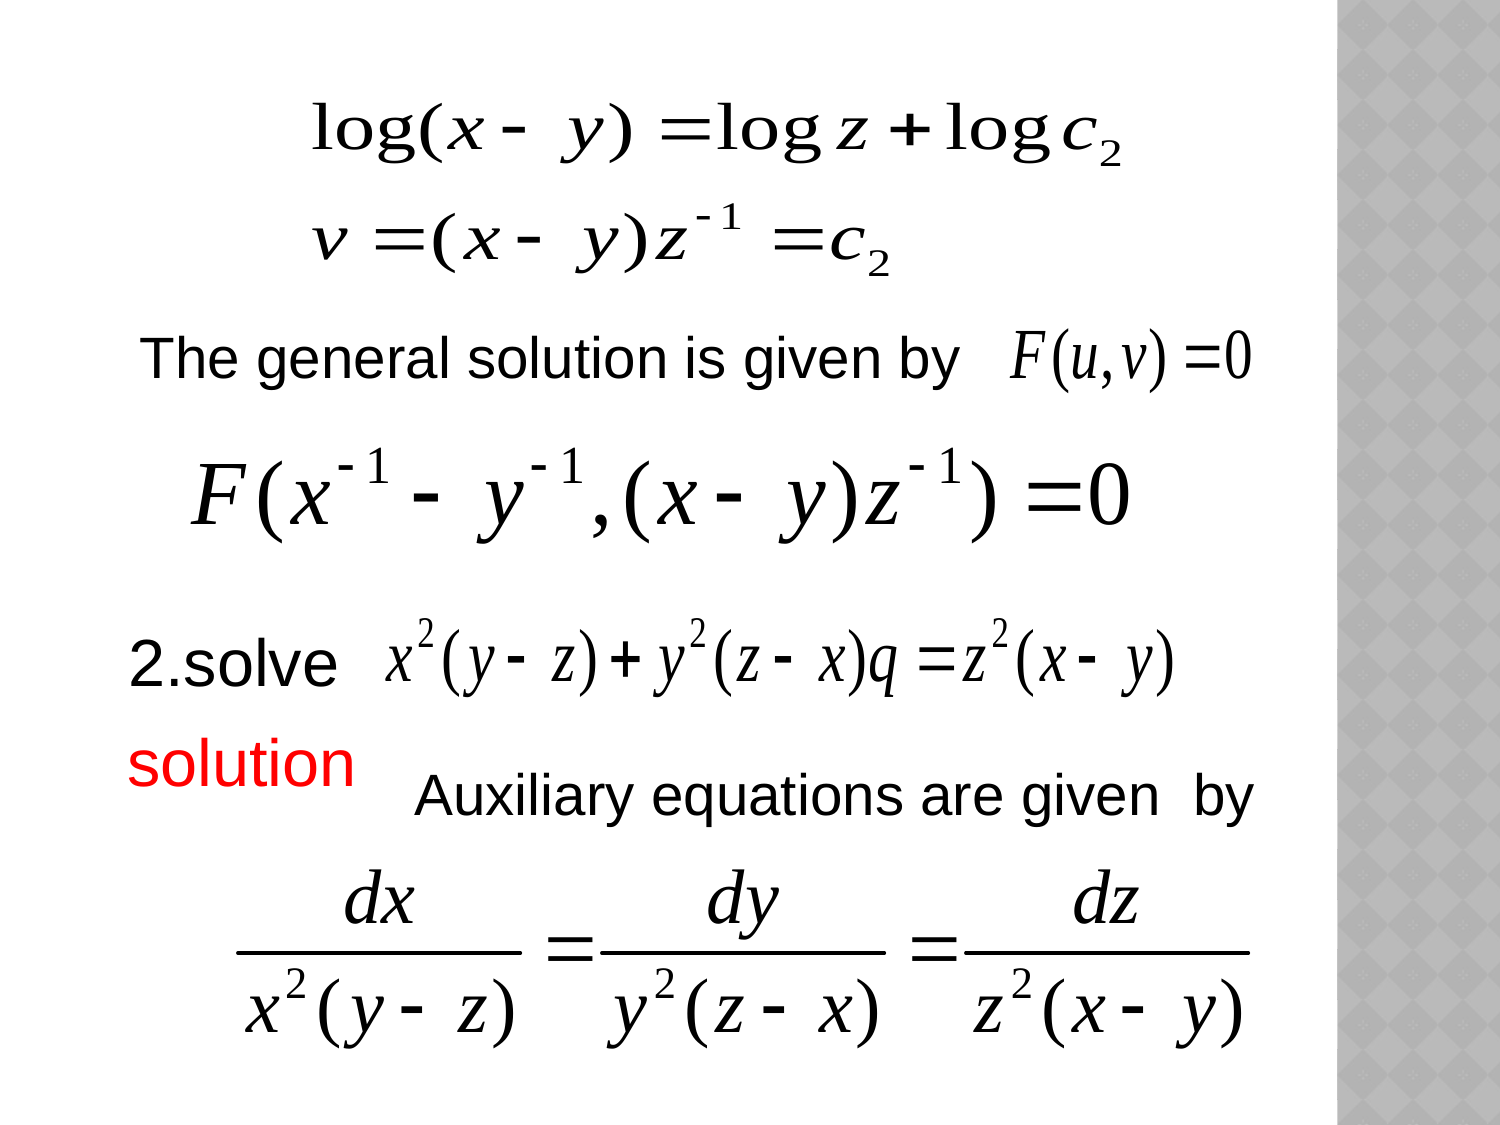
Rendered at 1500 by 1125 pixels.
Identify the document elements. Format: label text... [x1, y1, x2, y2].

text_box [174, 424, 1151, 563]
text_box solution [112, 712, 375, 808]
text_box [374, 599, 1188, 713]
text_box The general solution is given by [124, 312, 986, 398]
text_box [299, 87, 1138, 288]
text_box 2.solve [113, 612, 355, 708]
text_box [999, 312, 1263, 409]
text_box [224, 849, 1263, 1063]
text_box Auxiliary equations are given by [399, 750, 1313, 835]
